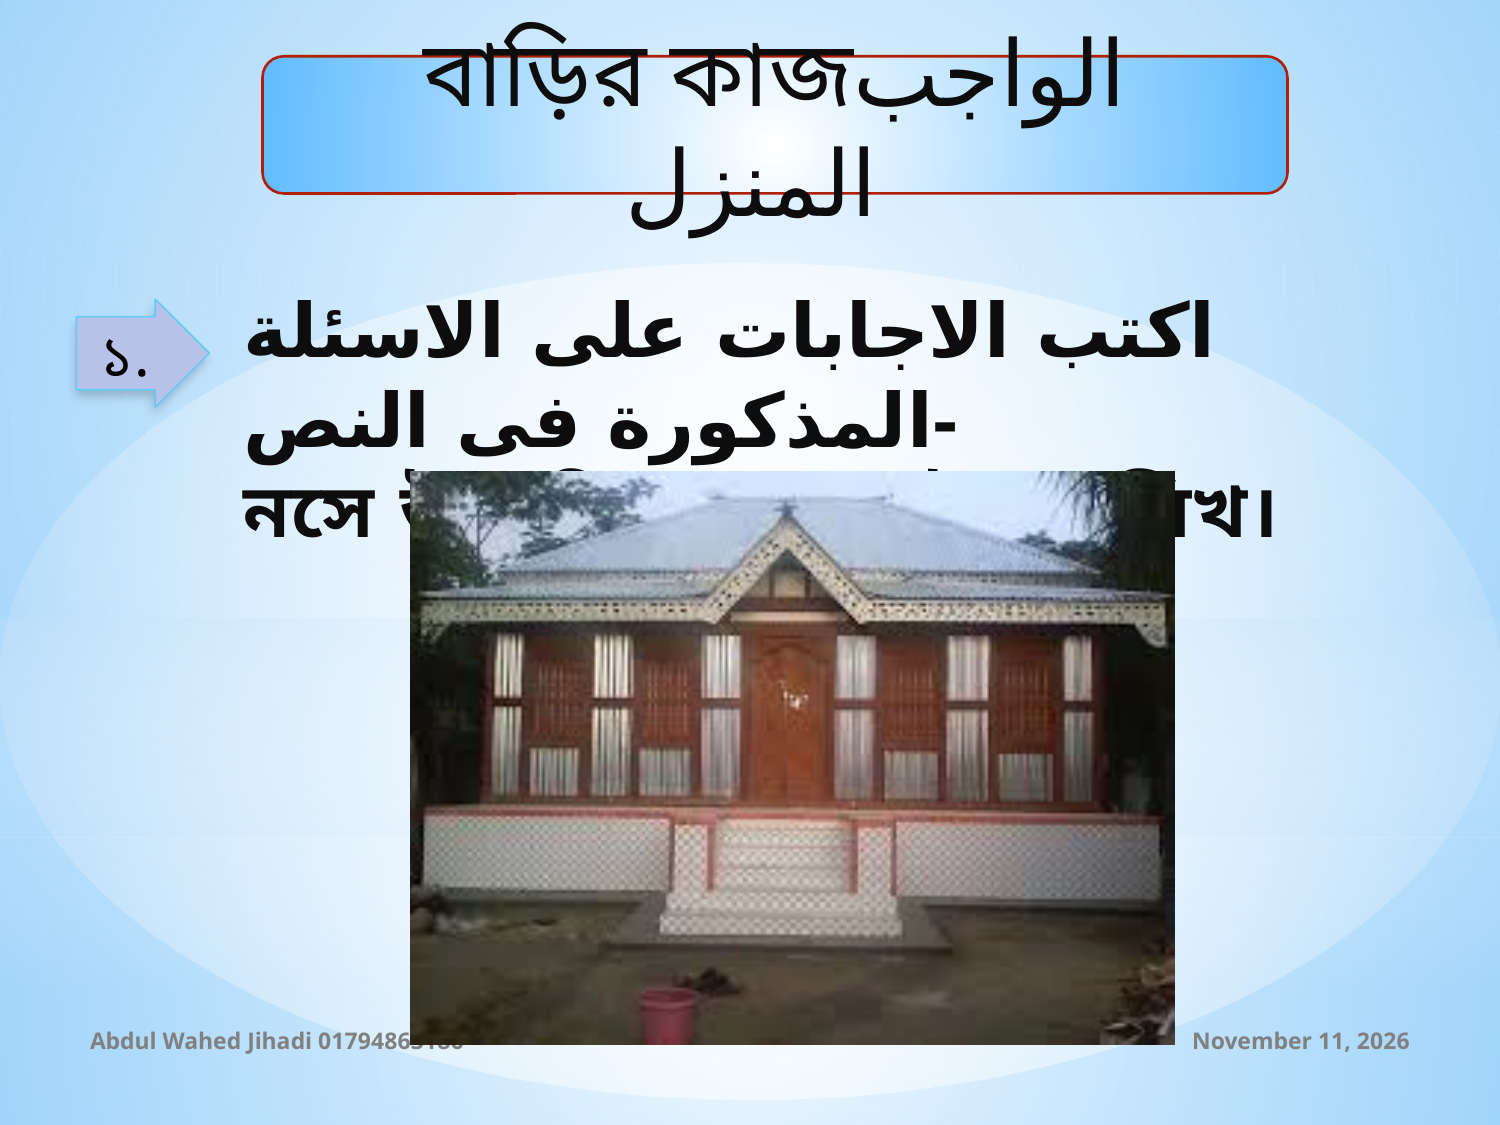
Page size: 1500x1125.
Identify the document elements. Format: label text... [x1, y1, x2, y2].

text_box বাড়ির কাজالواجب المنزل [261, 54, 1289, 195]
text_box اكتب الاجابات على الاسئلة المذكورة فى النص- নসে উল্লেখিত প্রশ্নের উত্তর লিখ। [229, 274, 1419, 560]
text_box ১. [75, 298, 210, 409]
footer Abdul Wahed Jihadi 01794863186 [75, 1012, 625, 1073]
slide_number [1012, 1012, 1425, 1073]
picture [410, 471, 1176, 1045]
